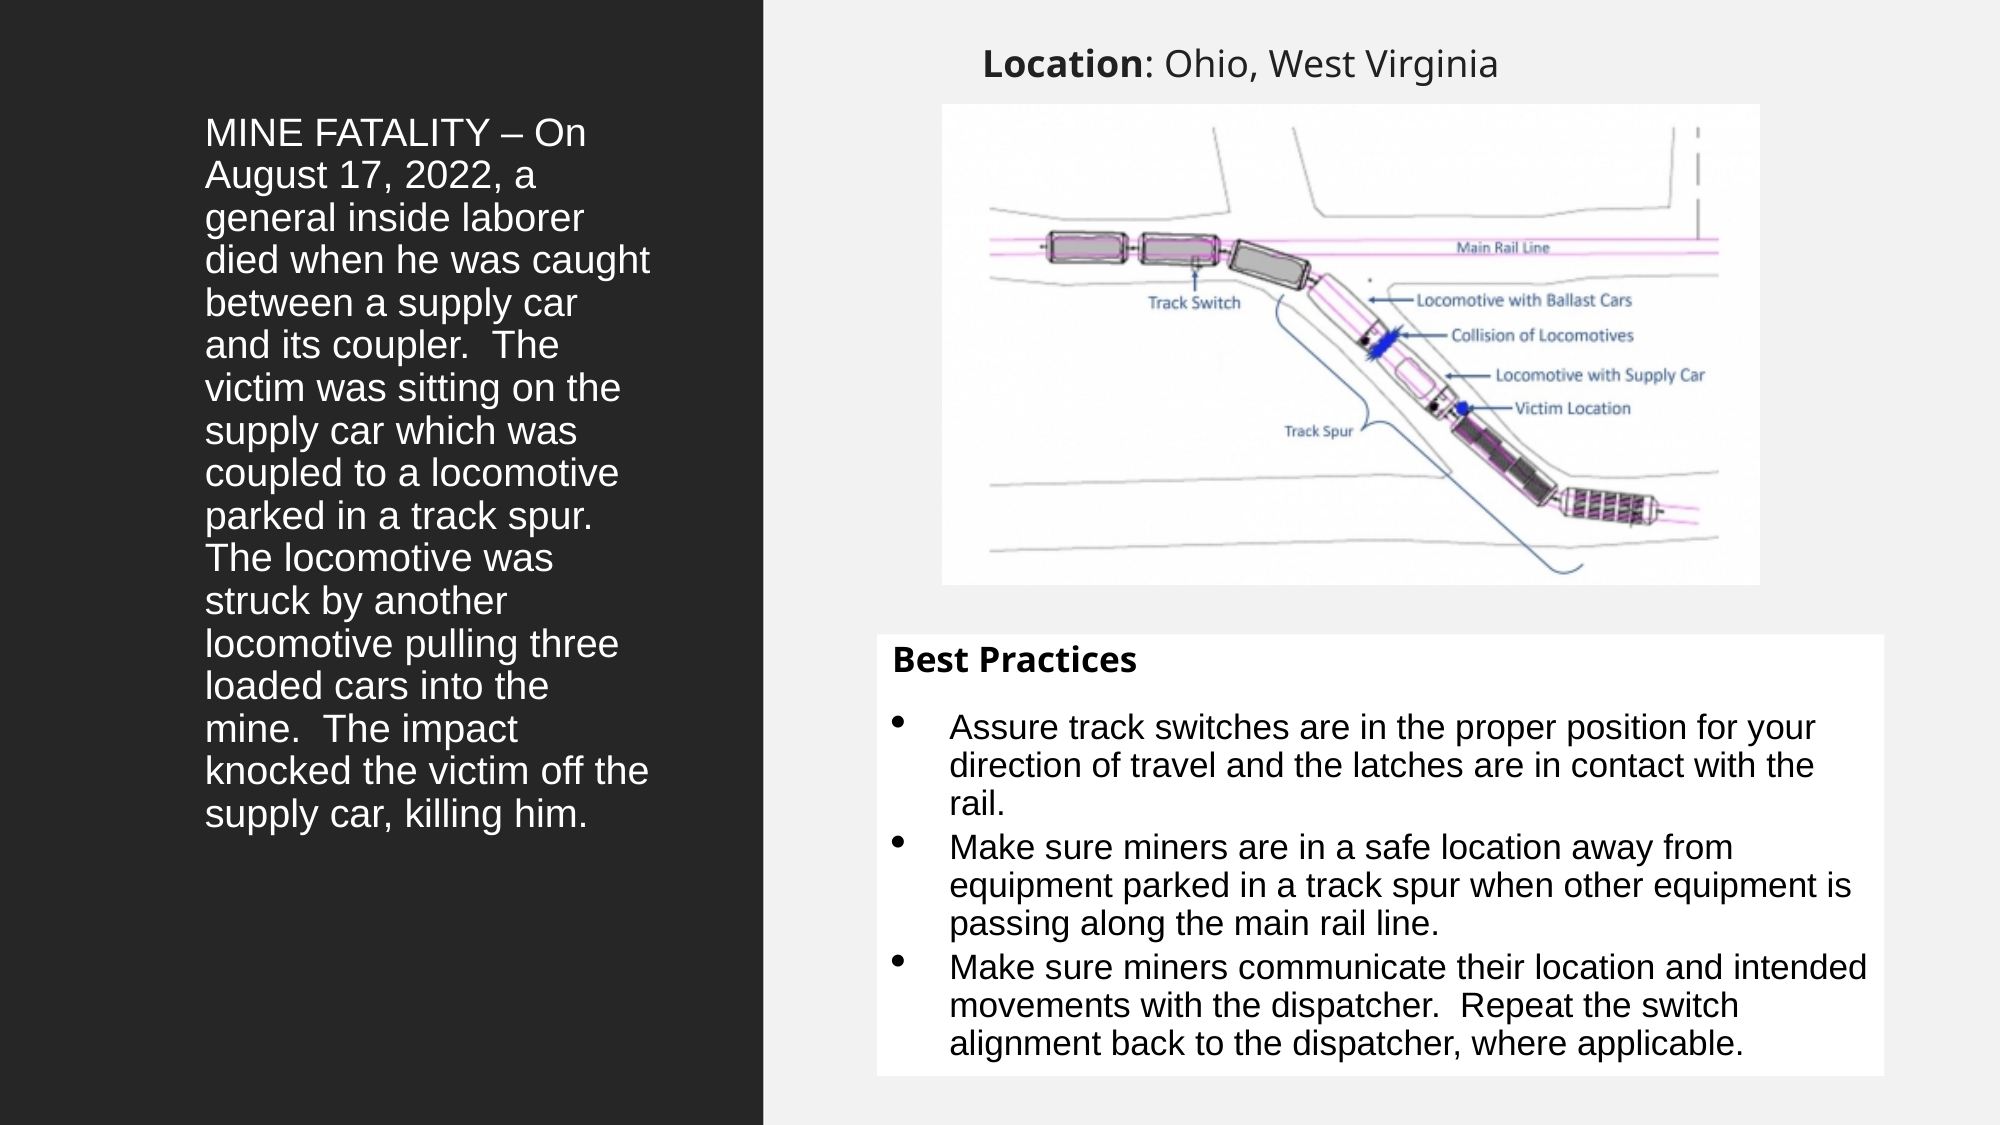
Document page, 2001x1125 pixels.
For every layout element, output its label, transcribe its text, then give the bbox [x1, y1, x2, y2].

picture [942, 104, 1760, 585]
text_box [0, 0, 764, 1125]
text_box [764, 0, 2000, 1125]
list Best Practices Assure track switches are in the proper position for your direction of travel and the latches are in contact with the rail. Make sure miners are in a safe location away from equipment parked in a track spur when other equipment is passing along the main rail line. Make sure miners communicate their location and intended movements with the dispatcher. Repeat the switch alignment back to the dispatcher, where applicable. [877, 634, 1885, 1076]
title MINE FATALITY – On August 17, 2022, a general inside laborer died when he was caught between a supply car and its coupler. The victim was sitting on the supply car which was coupled to a locomotive parked in a track spur. The locomotive was struck by another locomotive pulling three loaded cars into the mine. The impact knocked the victim off the supply car, killing him. [189, 104, 668, 1020]
text_box Location: Ohio, West Virginia [967, 32, 1707, 93]
